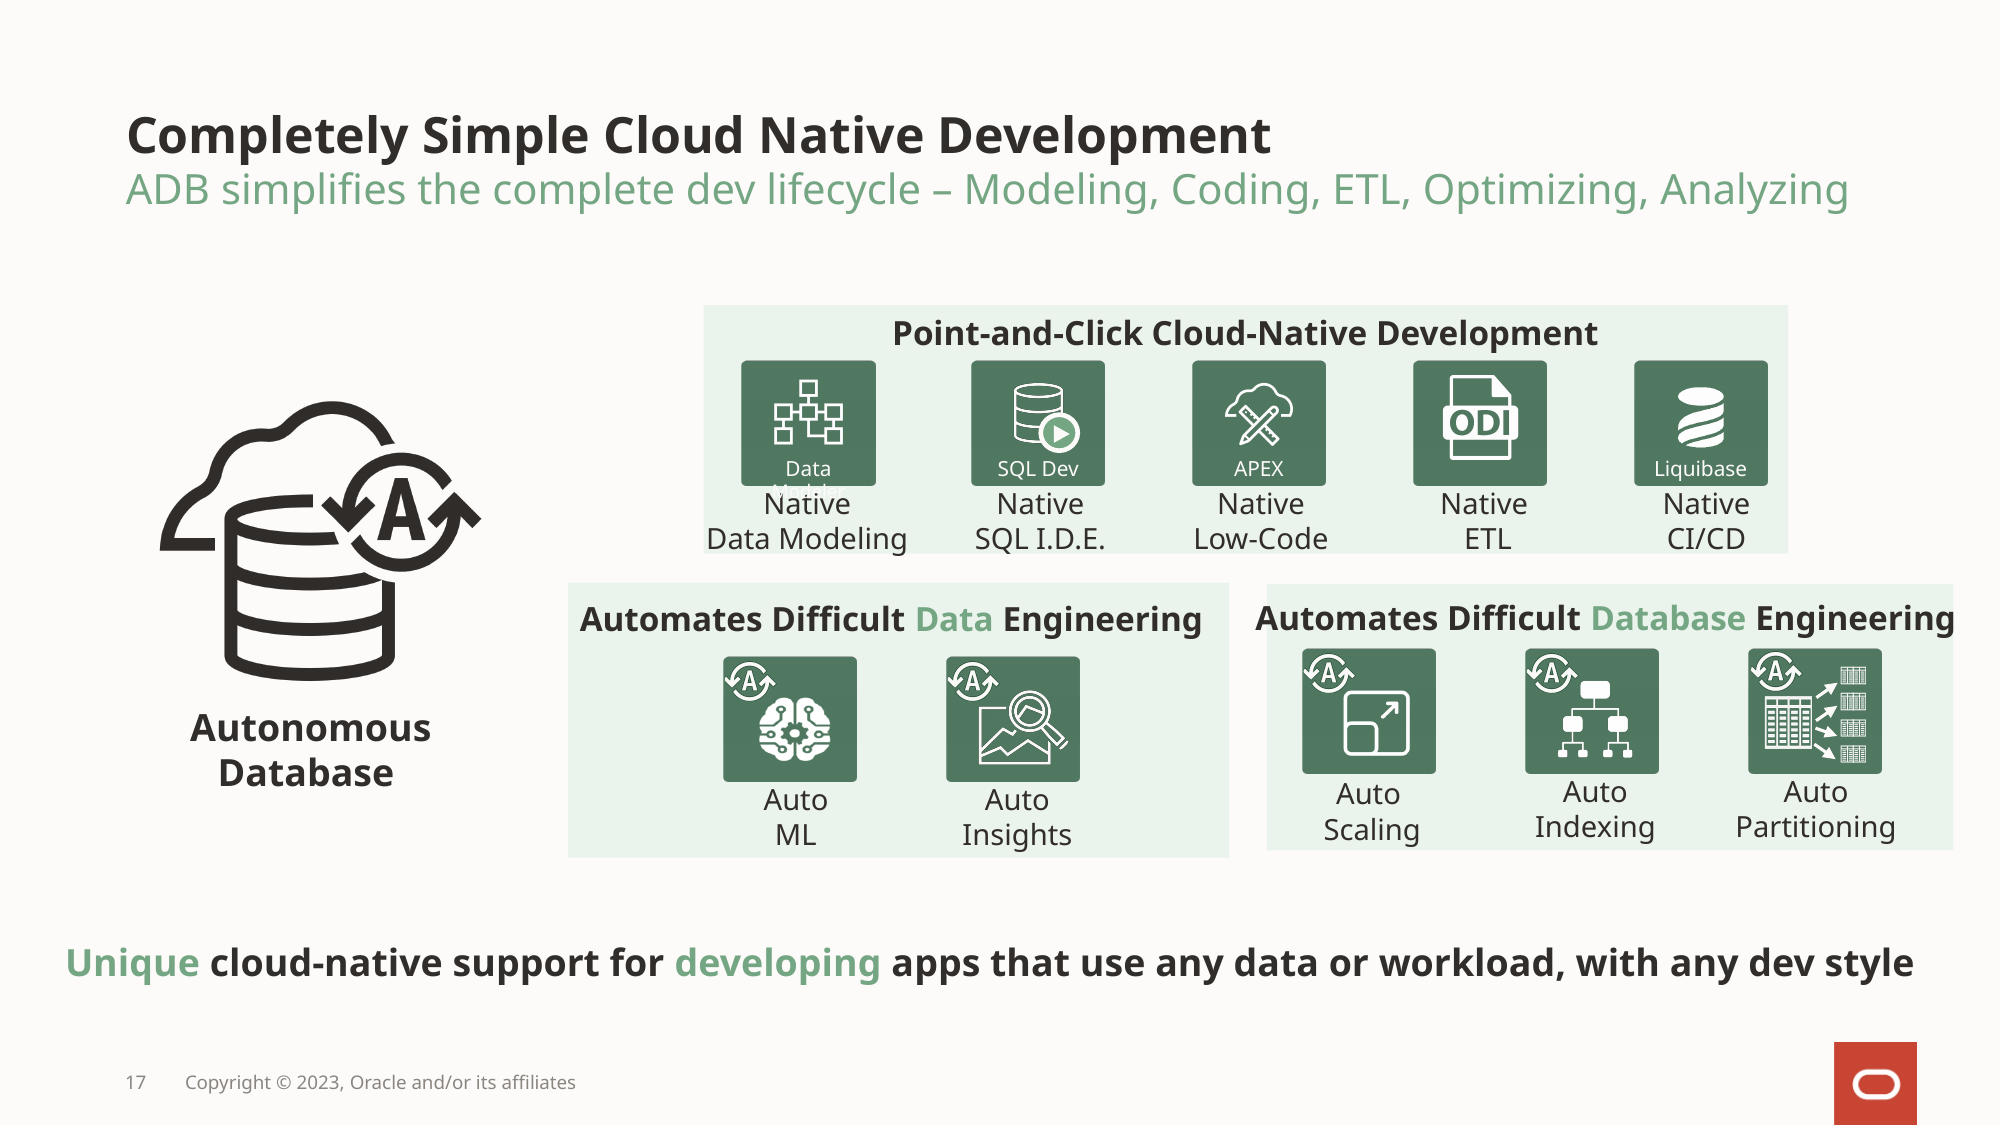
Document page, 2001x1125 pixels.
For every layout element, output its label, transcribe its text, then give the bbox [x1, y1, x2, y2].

text_box Native Data Modeling [689, 478, 926, 540]
picture [78, 311, 541, 774]
text_box [568, 582, 1230, 858]
picture [1834, 1042, 1918, 1125]
text_box Auto Scaling [1291, 768, 1454, 831]
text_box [1303, 651, 1357, 694]
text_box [1760, 658, 1867, 775]
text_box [947, 659, 1001, 702]
title Completely Simple Cloud Native Development [126, 29, 1877, 165]
text_box [1266, 584, 1954, 589]
text_box [1266, 644, 1954, 851]
text_box Point-and-Click Cloud-Native Development [877, 304, 1615, 360]
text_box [970, 359, 1106, 489]
picture [722, 655, 858, 782]
picture [1747, 647, 1883, 774]
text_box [1750, 649, 1804, 692]
picture [1524, 647, 1660, 774]
text_box Auto Insights [936, 774, 1099, 842]
text_box Native SQL I.D.E. [944, 478, 1137, 540]
text_box Native Low-Code [1169, 477, 1353, 540]
text_box Automates Difficult Database Engineering [1240, 589, 1980, 644]
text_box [1526, 651, 1580, 694]
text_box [1412, 359, 1548, 486]
text_box Autonomous Database [165, 774, 457, 802]
text_box Auto Partitioning [1717, 766, 1915, 828]
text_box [724, 659, 778, 702]
text_box Native ETL [1397, 477, 1579, 540]
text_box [1191, 359, 1327, 489]
text_box Unique cloud-native support for developing apps that use any data or workload, with any dev style [0, 931, 2000, 992]
text_box Auto Indexing [1511, 766, 1680, 828]
footer Copyright © 2023, Oracle and/or its affiliates [185, 1053, 1128, 1114]
picture [1301, 647, 1437, 774]
slide_number 17 [125, 1053, 185, 1114]
text_box [703, 305, 1789, 554]
text_box Auto ML [716, 774, 876, 837]
text_box Automates Difficult Data Engineering [564, 590, 1218, 646]
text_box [732, 359, 885, 489]
text_box Native CI/CD [1635, 477, 1778, 545]
picture [945, 655, 1081, 788]
list ADB simplifies the complete dev lifecycle – Modeling, Coding, ETL, Optimizing, Analyzing [125, 166, 1877, 221]
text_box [1633, 359, 1769, 489]
